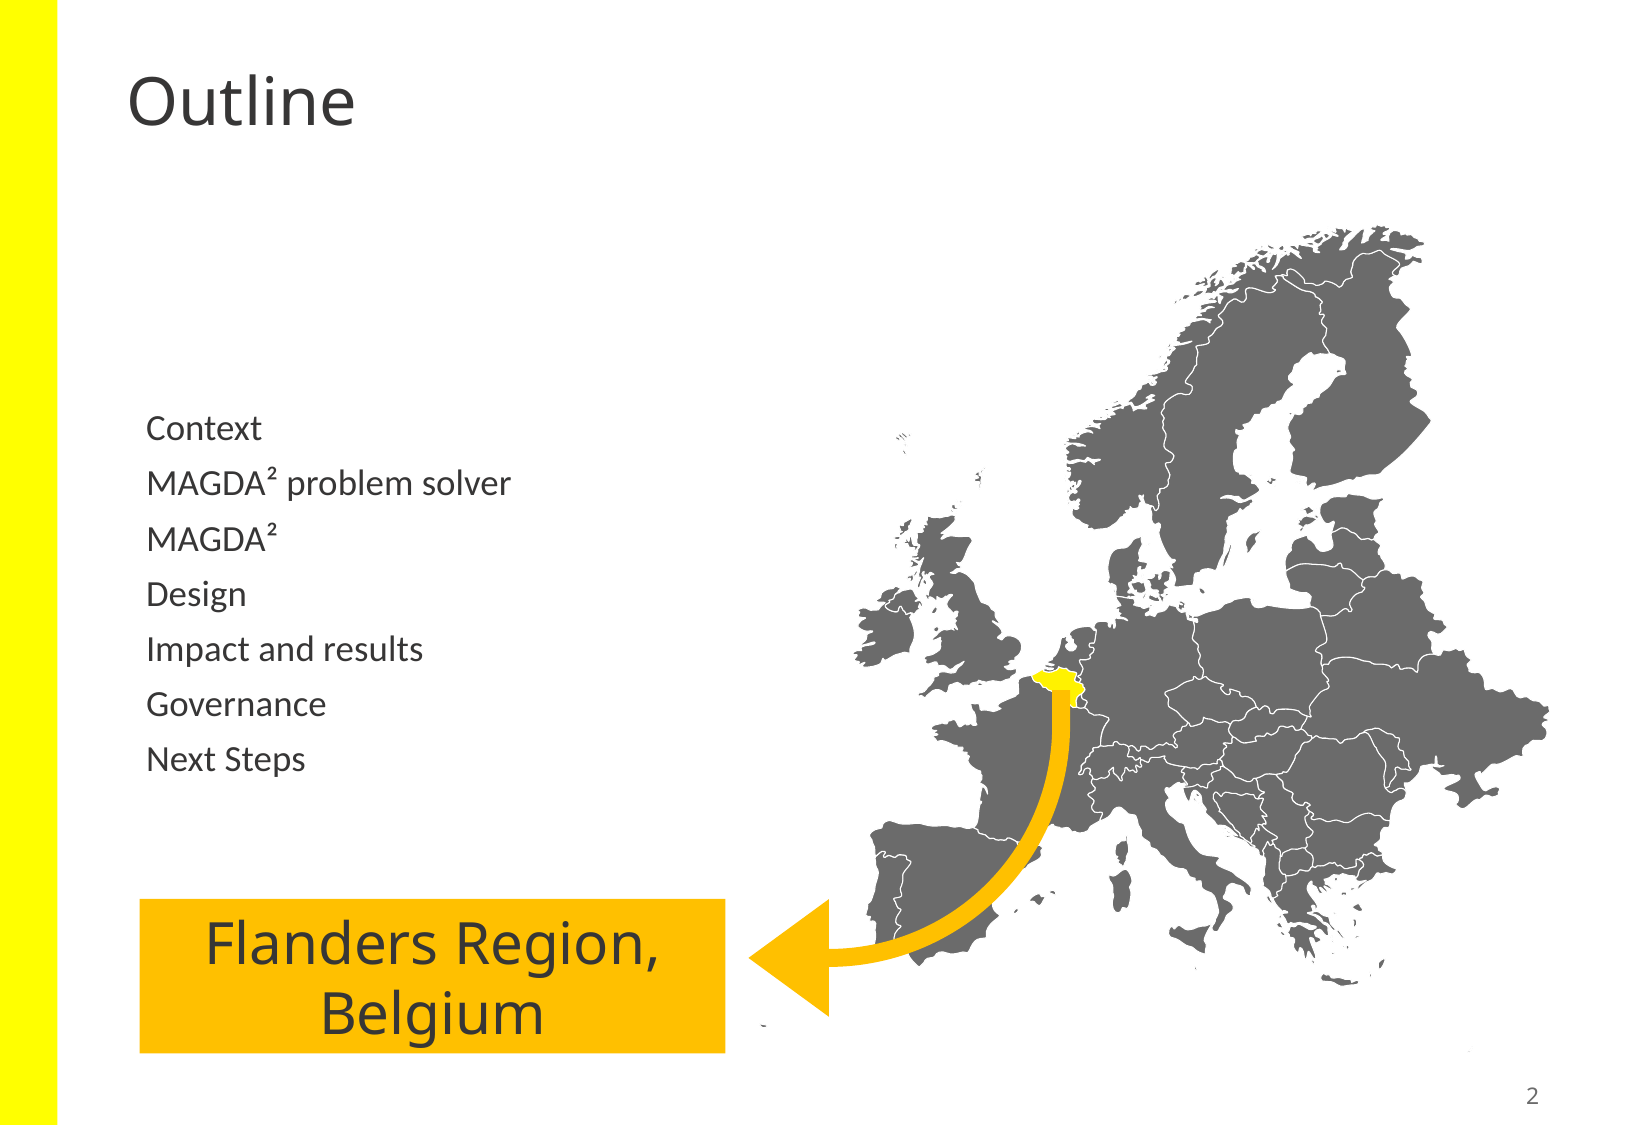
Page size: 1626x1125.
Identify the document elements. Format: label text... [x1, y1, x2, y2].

text_box [852, 586, 915, 668]
text_box [931, 675, 1051, 841]
text_box [1257, 774, 1313, 855]
text_box [1305, 811, 1390, 868]
slide_number 2 [1424, 1075, 1548, 1120]
text_box [865, 852, 910, 943]
text_box [1265, 476, 1277, 487]
text_box [1214, 793, 1267, 842]
text_box [900, 432, 908, 439]
text_box [1228, 705, 1308, 743]
text_box [1193, 597, 1330, 717]
text_box [1282, 251, 1432, 491]
text_box [759, 1023, 768, 1028]
text_box [1078, 742, 1142, 781]
text_box [1076, 693, 1088, 709]
text_box [1150, 276, 1329, 587]
text_box [974, 466, 986, 490]
text_box [1262, 843, 1286, 898]
text_box [1285, 528, 1386, 579]
text_box [893, 518, 913, 540]
text_box [1320, 973, 1360, 987]
text_box [1049, 707, 1108, 834]
text_box [1219, 727, 1313, 781]
text_box [1166, 676, 1257, 727]
text_box [1183, 766, 1265, 849]
text_box Flanders Region, Belgium [139, 898, 726, 1054]
text_box [1280, 847, 1314, 875]
text_box [1277, 732, 1407, 822]
text_box [1266, 859, 1364, 965]
text_box [747, 689, 1071, 1018]
text_box [1319, 493, 1384, 539]
text_box [1025, 845, 1043, 869]
text_box [1181, 759, 1225, 787]
text_box [1115, 835, 1129, 867]
text_box [950, 504, 960, 513]
text_box [1297, 516, 1319, 532]
text_box [1107, 535, 1148, 600]
text_box [1079, 596, 1204, 752]
text_box [1031, 666, 1085, 708]
text_box [1285, 563, 1364, 616]
text_box [1316, 569, 1448, 673]
text_box [1302, 648, 1550, 809]
title Outline [111, 59, 1514, 222]
text_box [1250, 824, 1278, 857]
text_box [1300, 506, 1315, 515]
text_box [1029, 893, 1046, 906]
text_box [1193, 793, 1197, 804]
text_box [885, 588, 923, 615]
text_box [898, 433, 906, 443]
list [111, 243, 1514, 1063]
text_box [869, 820, 1017, 938]
text_box [908, 905, 1000, 967]
text_box [1049, 890, 1056, 896]
text_box [1127, 718, 1232, 768]
text_box [1364, 728, 1411, 788]
text_box [1063, 224, 1425, 531]
text_box [903, 515, 1022, 698]
text_box [1378, 958, 1386, 970]
text_box [1146, 570, 1171, 604]
text_box [1087, 757, 1252, 955]
text_box [1199, 587, 1206, 594]
text_box [1043, 626, 1097, 682]
text_box [1355, 853, 1397, 890]
text_box Context MAGDA² problem solver MAGDA² Design Impact and results Governance Next Steps [131, 396, 807, 790]
